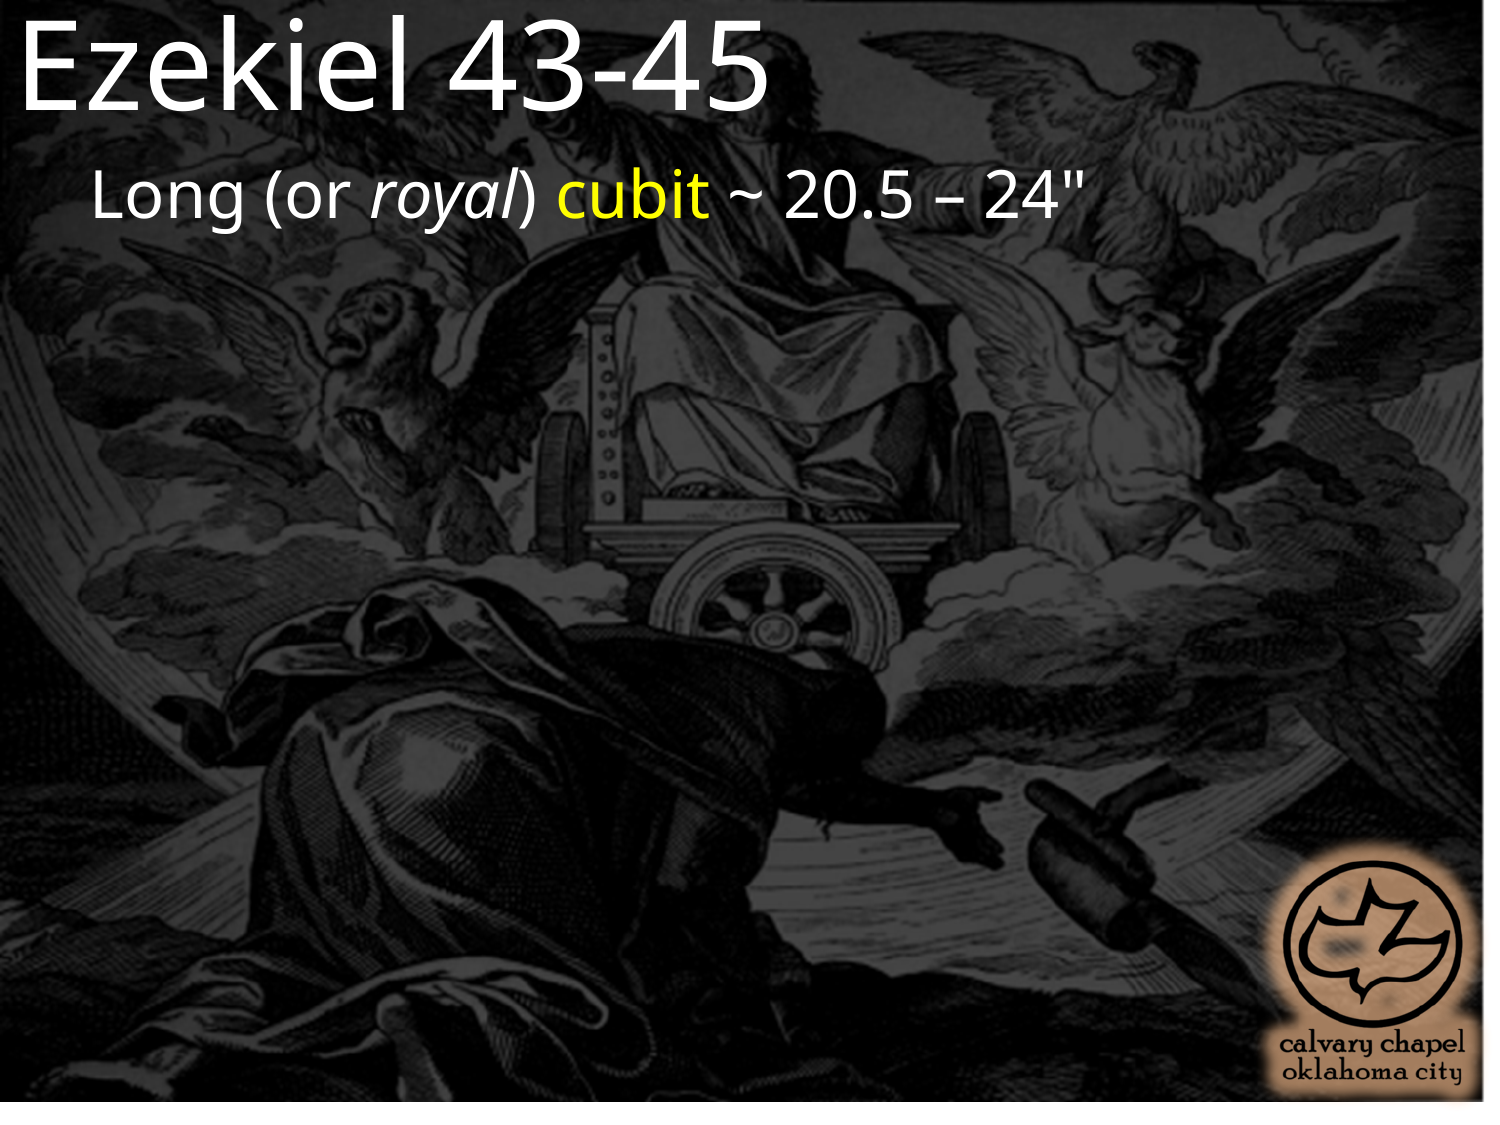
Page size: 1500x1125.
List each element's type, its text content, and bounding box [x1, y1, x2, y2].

text_box Ezekiel 43-45 [0, 0, 1245, 143]
picture [0, 0, 1500, 1125]
text_box Long (or royal) cubit ~ 20.5 – 24" [74, 144, 1425, 240]
